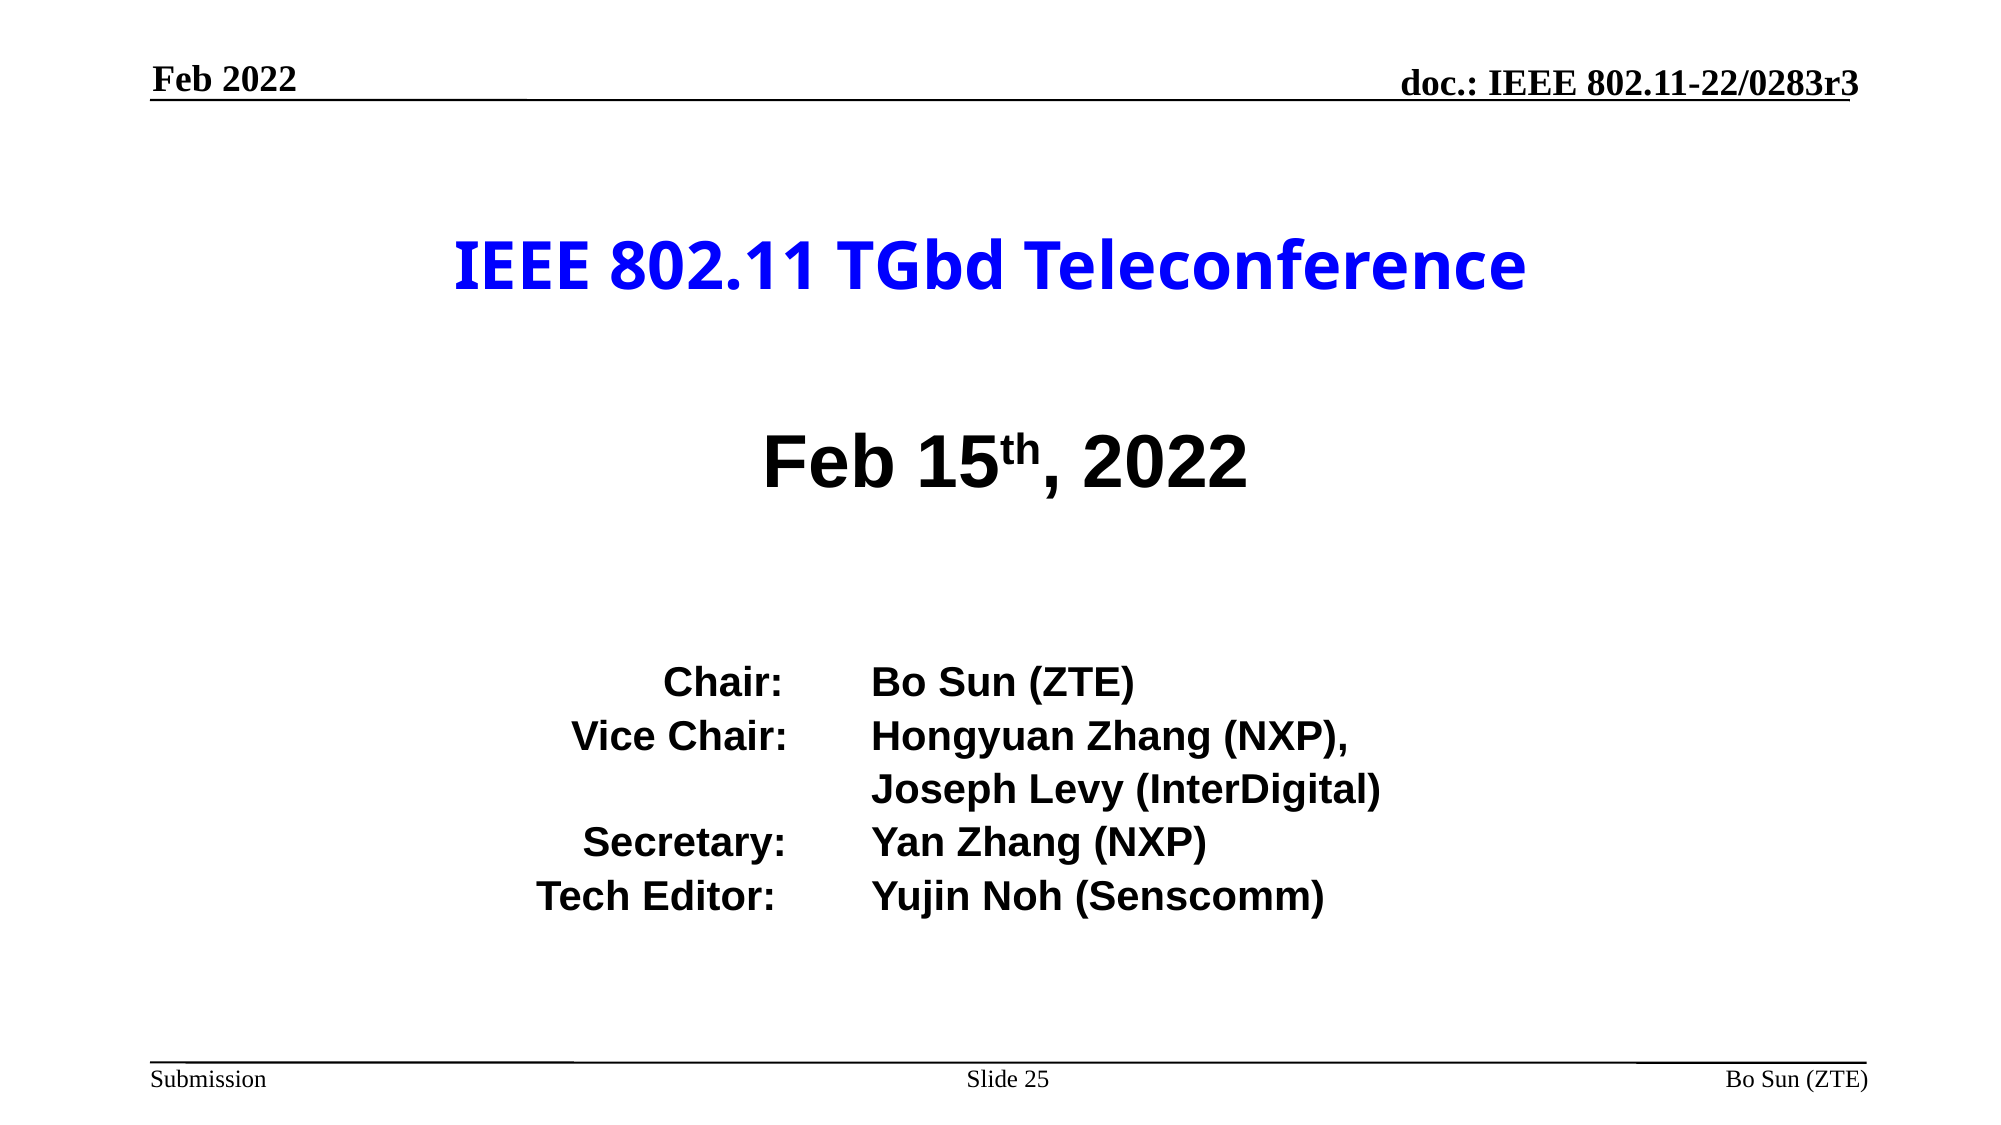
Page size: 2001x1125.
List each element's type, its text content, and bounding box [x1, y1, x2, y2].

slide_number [152, 54, 563, 100]
title IEEE 802.11 TGbd Teleconference [287, 112, 1695, 349]
footer Bo Sun (ZTE) [1171, 1061, 1869, 1093]
slide_number Slide 25 [949, 1061, 1067, 1123]
text_box Feb 15th, 2022 Chair: Bo Sun (ZTE) Vice Chair: Hongyuan Zhang (NXP), Joseph Levy (InterDigital) Secretary: Yan Zhang (NXP) Tech Editor: Yujin Noh (Senscomm) [200, 349, 1813, 1027]
